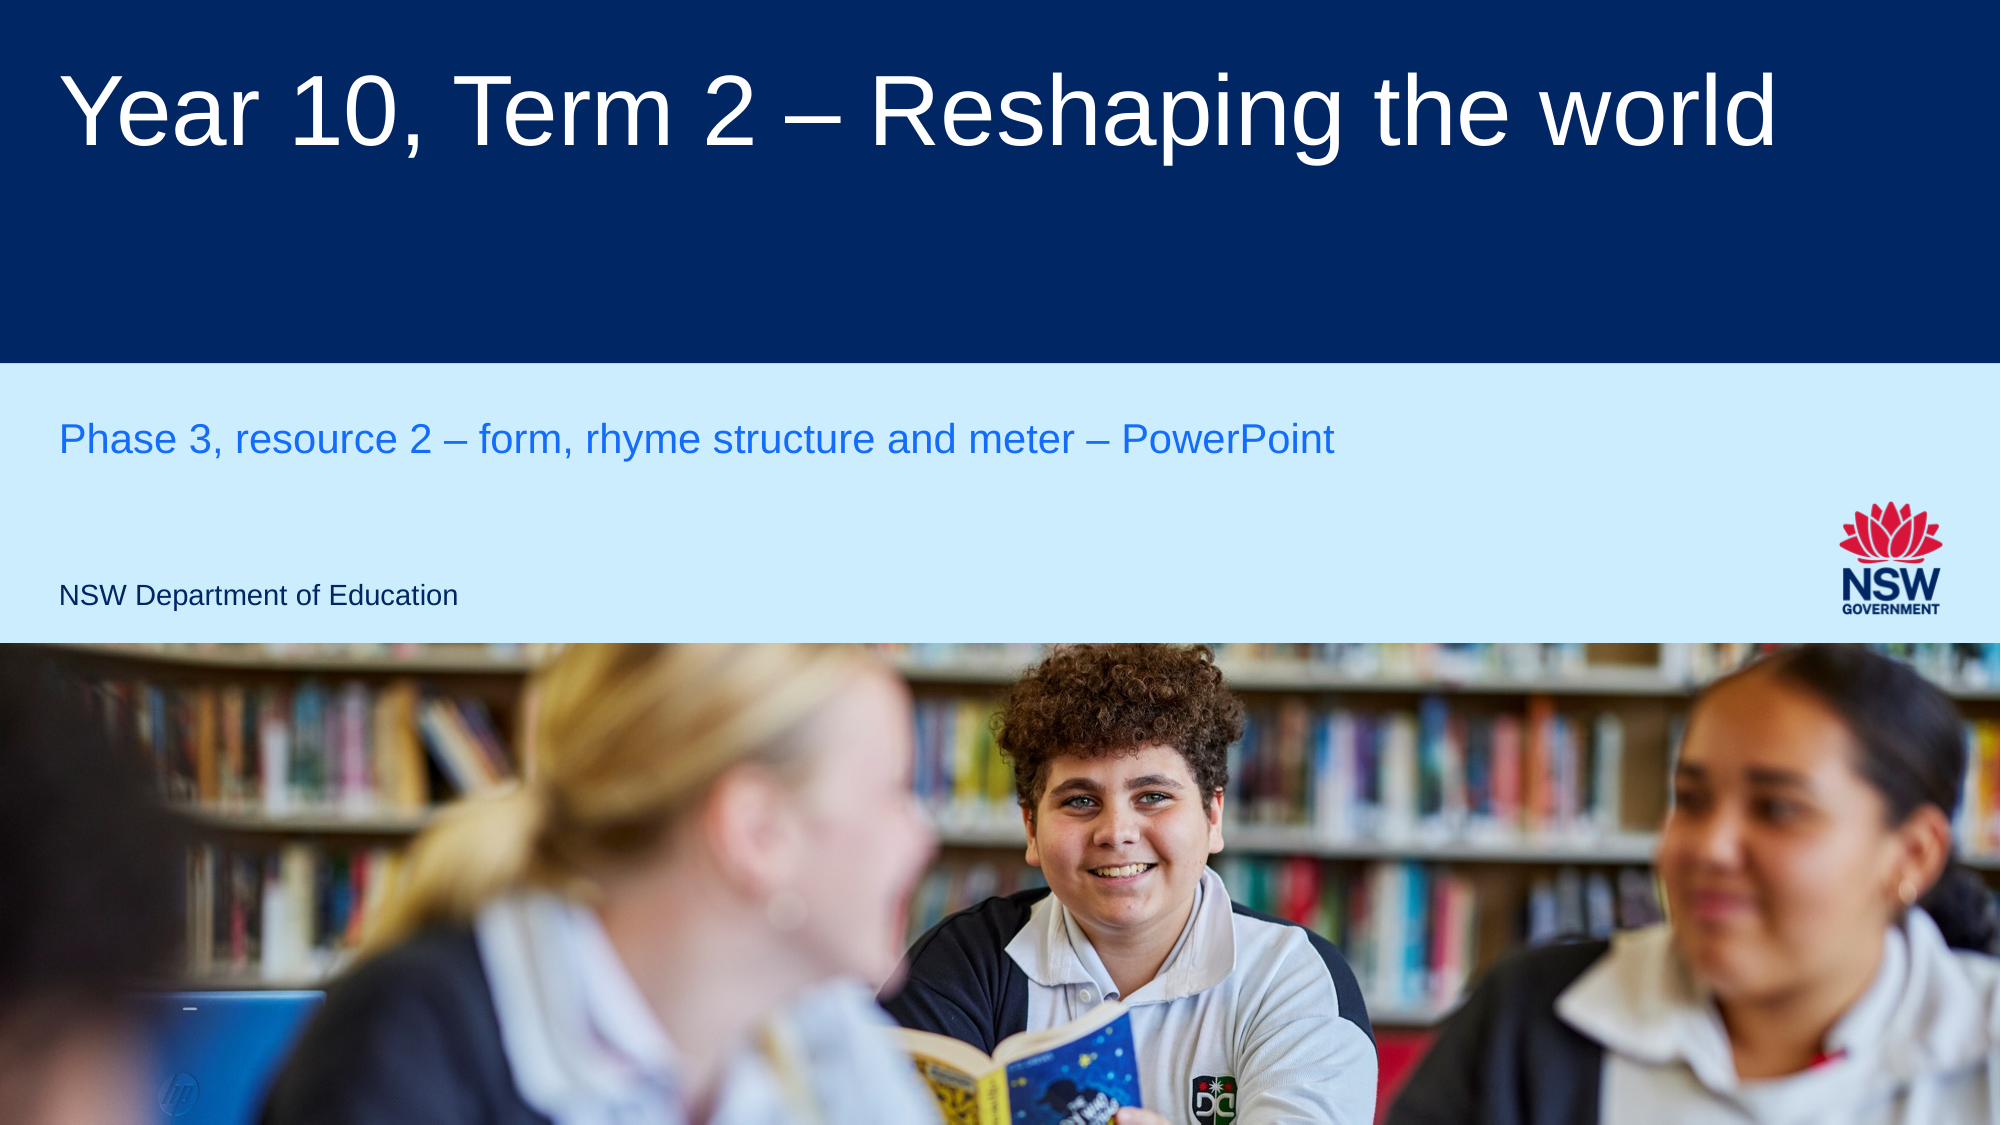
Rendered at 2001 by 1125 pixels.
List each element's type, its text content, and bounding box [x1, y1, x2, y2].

picture [1839, 501, 1943, 615]
footer NSW Department of Education [59, 562, 798, 612]
picture [0, 643, 2000, 1125]
list Phase 3, resource 2 – form, rhyme structure and meter – PowerPoint [59, 386, 1404, 482]
title Year 10, Term 2 – Reshaping the world [59, 59, 1943, 175]
